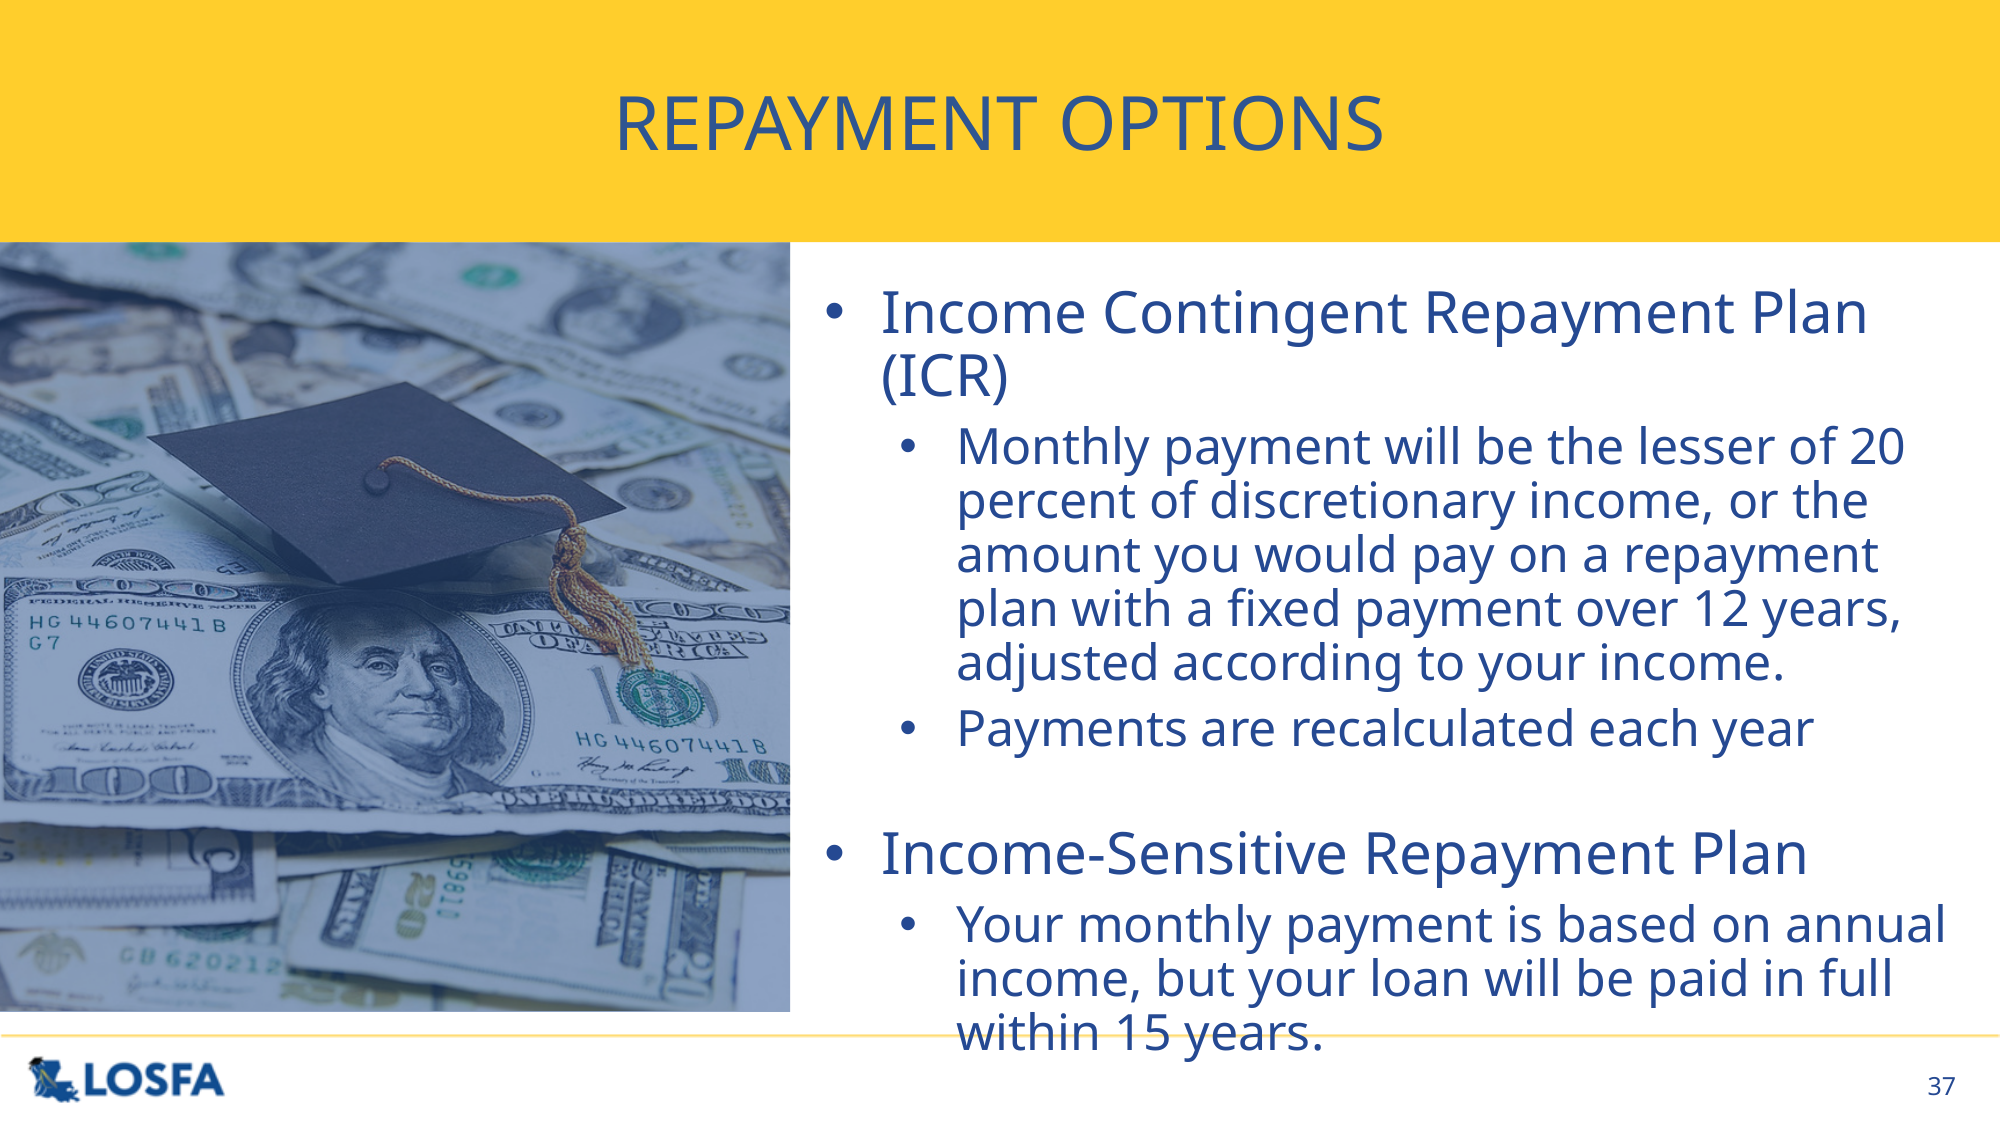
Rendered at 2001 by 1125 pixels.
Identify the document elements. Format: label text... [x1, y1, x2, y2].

text_box REPAYMENT OPTIONS [76, 68, 1924, 173]
picture [0, 242, 2000, 1125]
text_box Income Contingent Repayment Plan (ICR) Monthly payment will be the lesser of 20 percent of discretionary income, or the amount you would pay on a repayment plan with a fixed payment over 12 years, adjusted according to your income. Payments are recalculated each year Income-Sensitive Repayment Plan Your monthly payment is based on annual income, but your loan will be paid in full within 15 years. [809, 275, 1972, 1011]
text_box [0, 0, 2000, 243]
